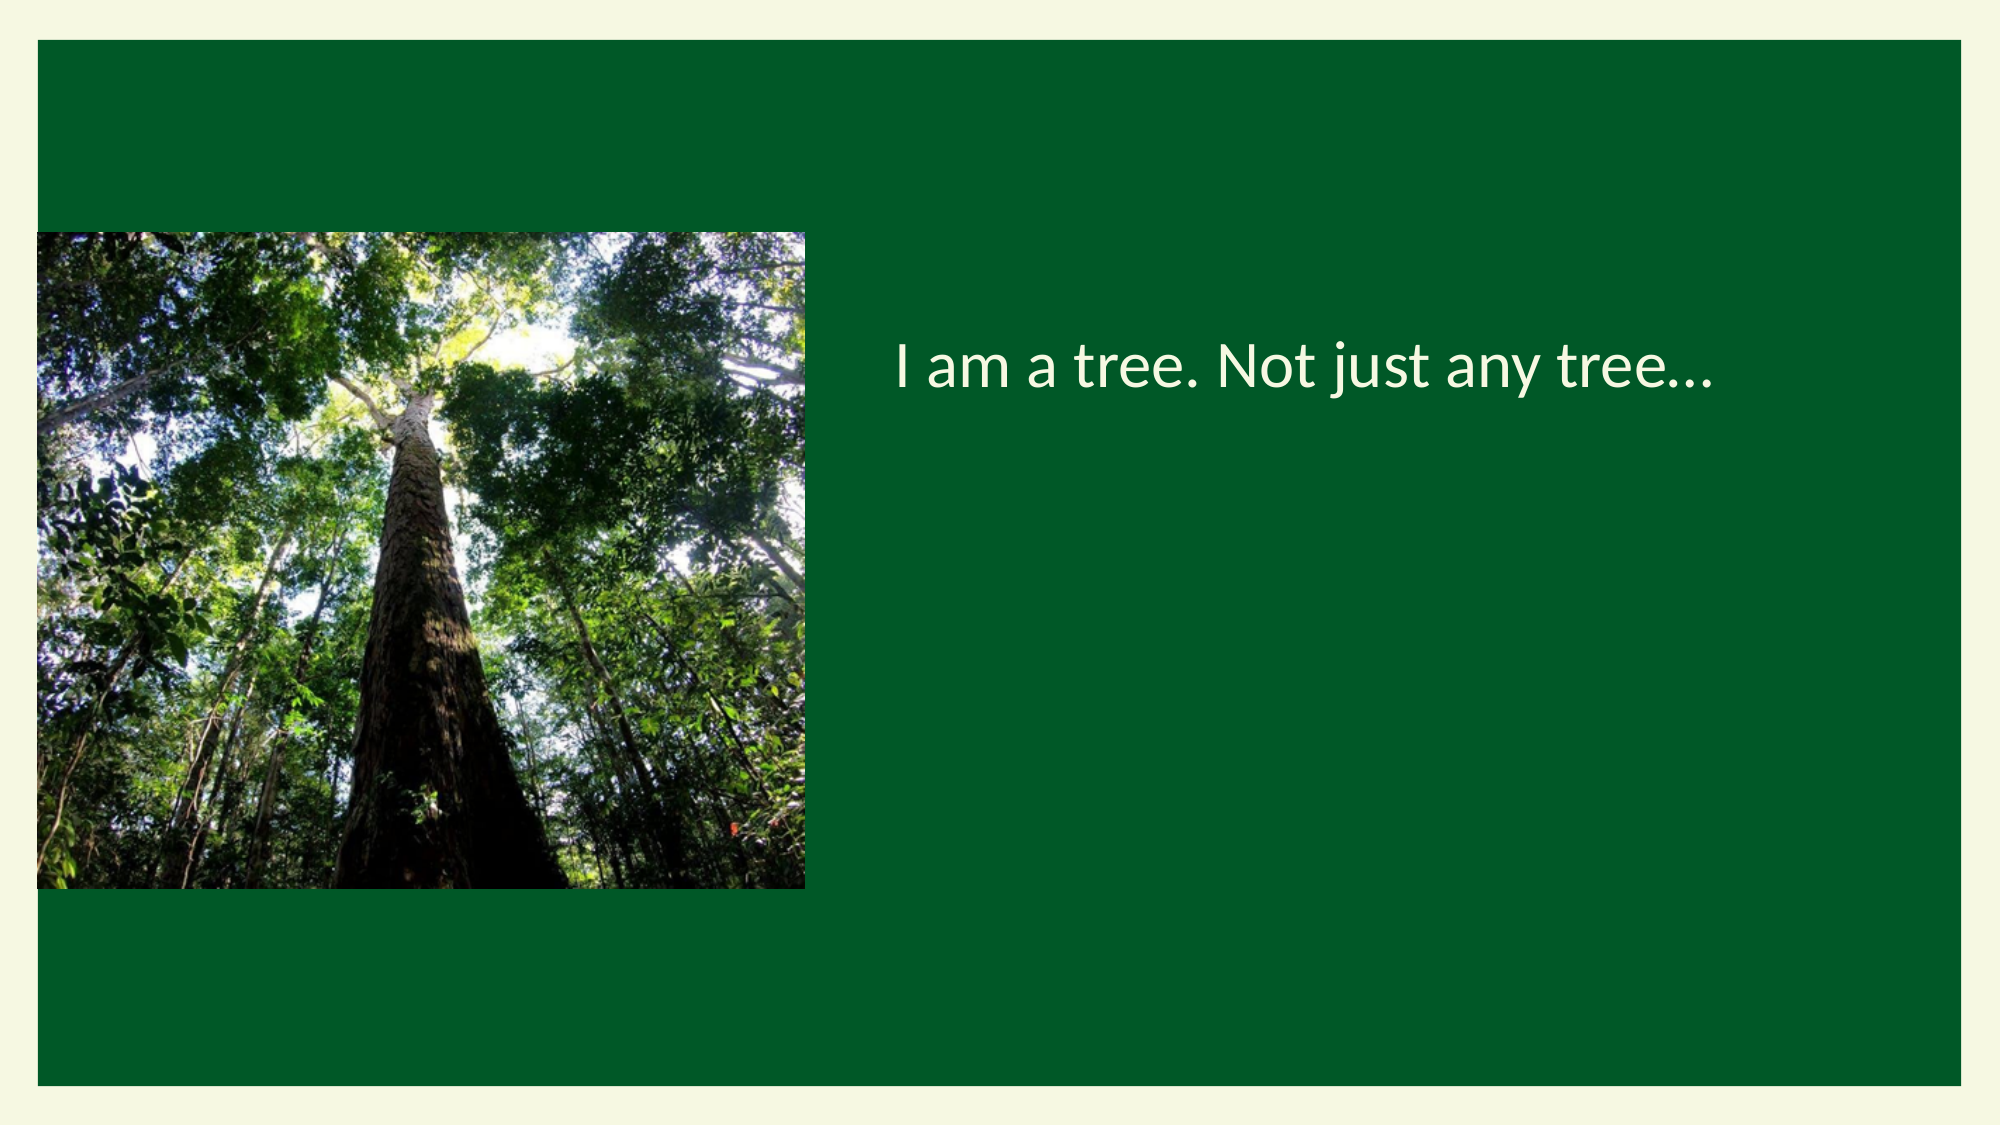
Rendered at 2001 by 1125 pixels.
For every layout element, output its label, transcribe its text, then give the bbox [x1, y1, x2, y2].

list I am a tree. Not just any tree… [872, 321, 2000, 985]
picture [37, 232, 805, 890]
